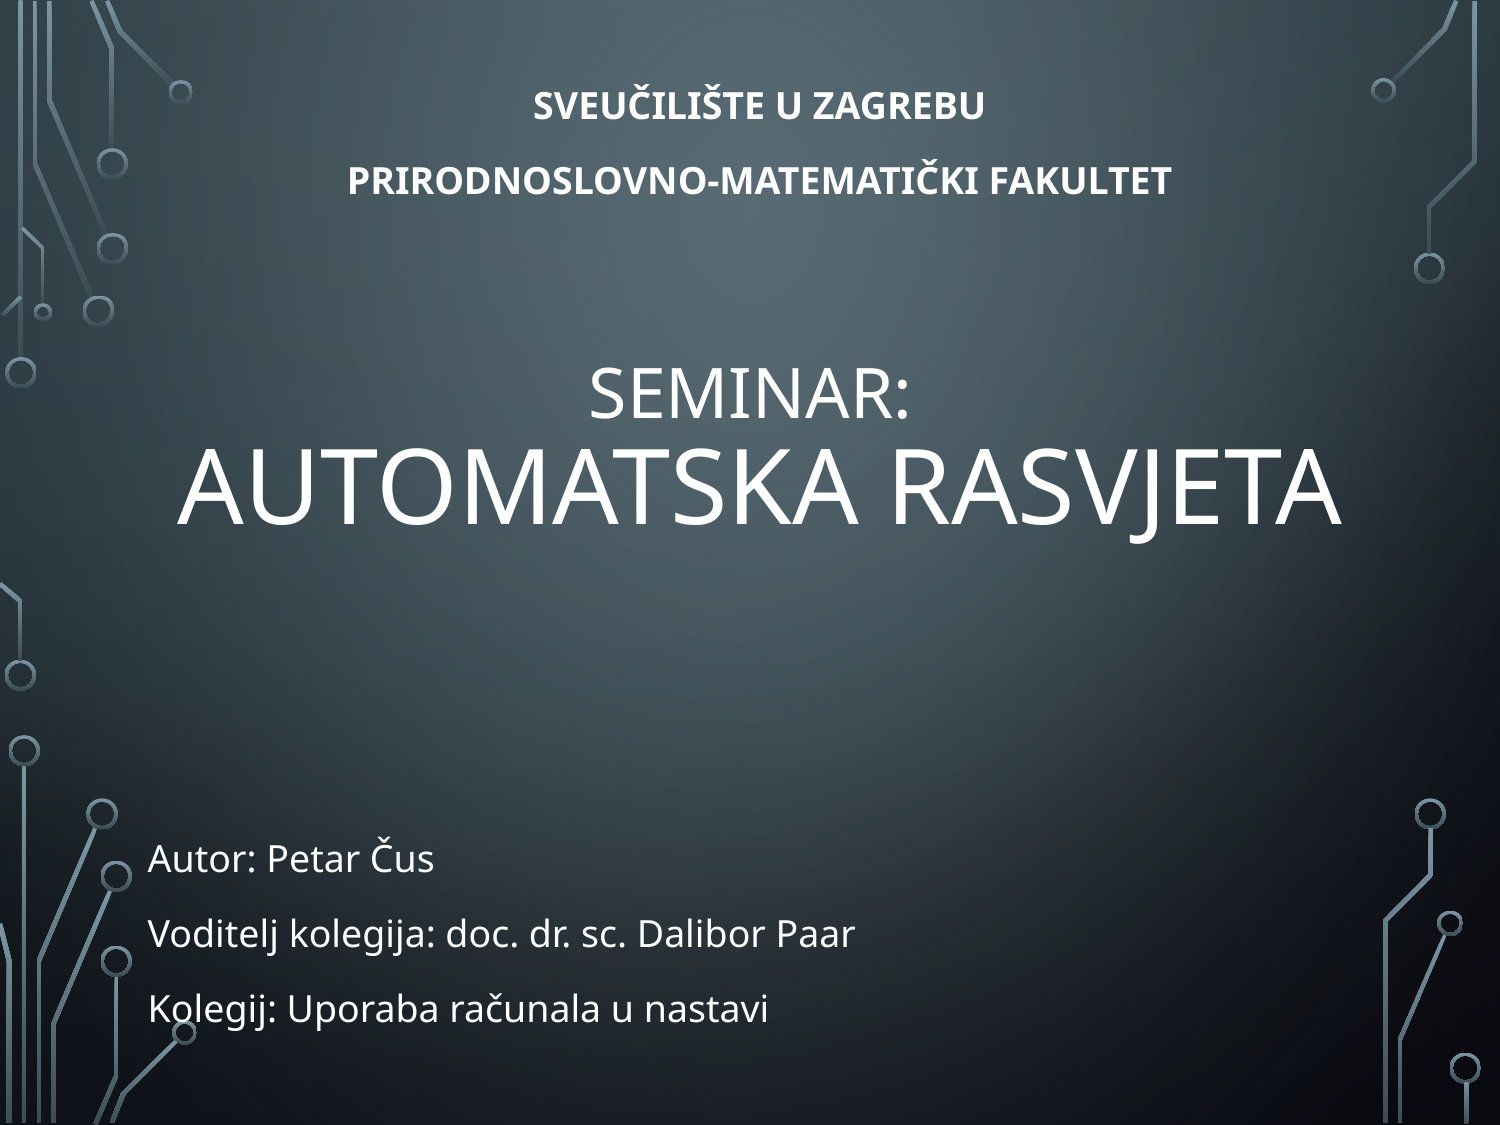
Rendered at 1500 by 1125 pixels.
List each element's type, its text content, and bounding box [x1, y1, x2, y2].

list Autor: Petar Čus Voditelj kolegija: doc. dr. sc. Dalibor Paar Kolegij: Uporaba računala u nastavi [132, 806, 1387, 1125]
title Seminar: Automatska rasvjeta [132, 306, 1387, 725]
text_box SVEUČILIŠTE U ZAGREBU PRIRODNOSLOVNO-MATEMATIČKI FAKULTET [132, 0, 1387, 225]
